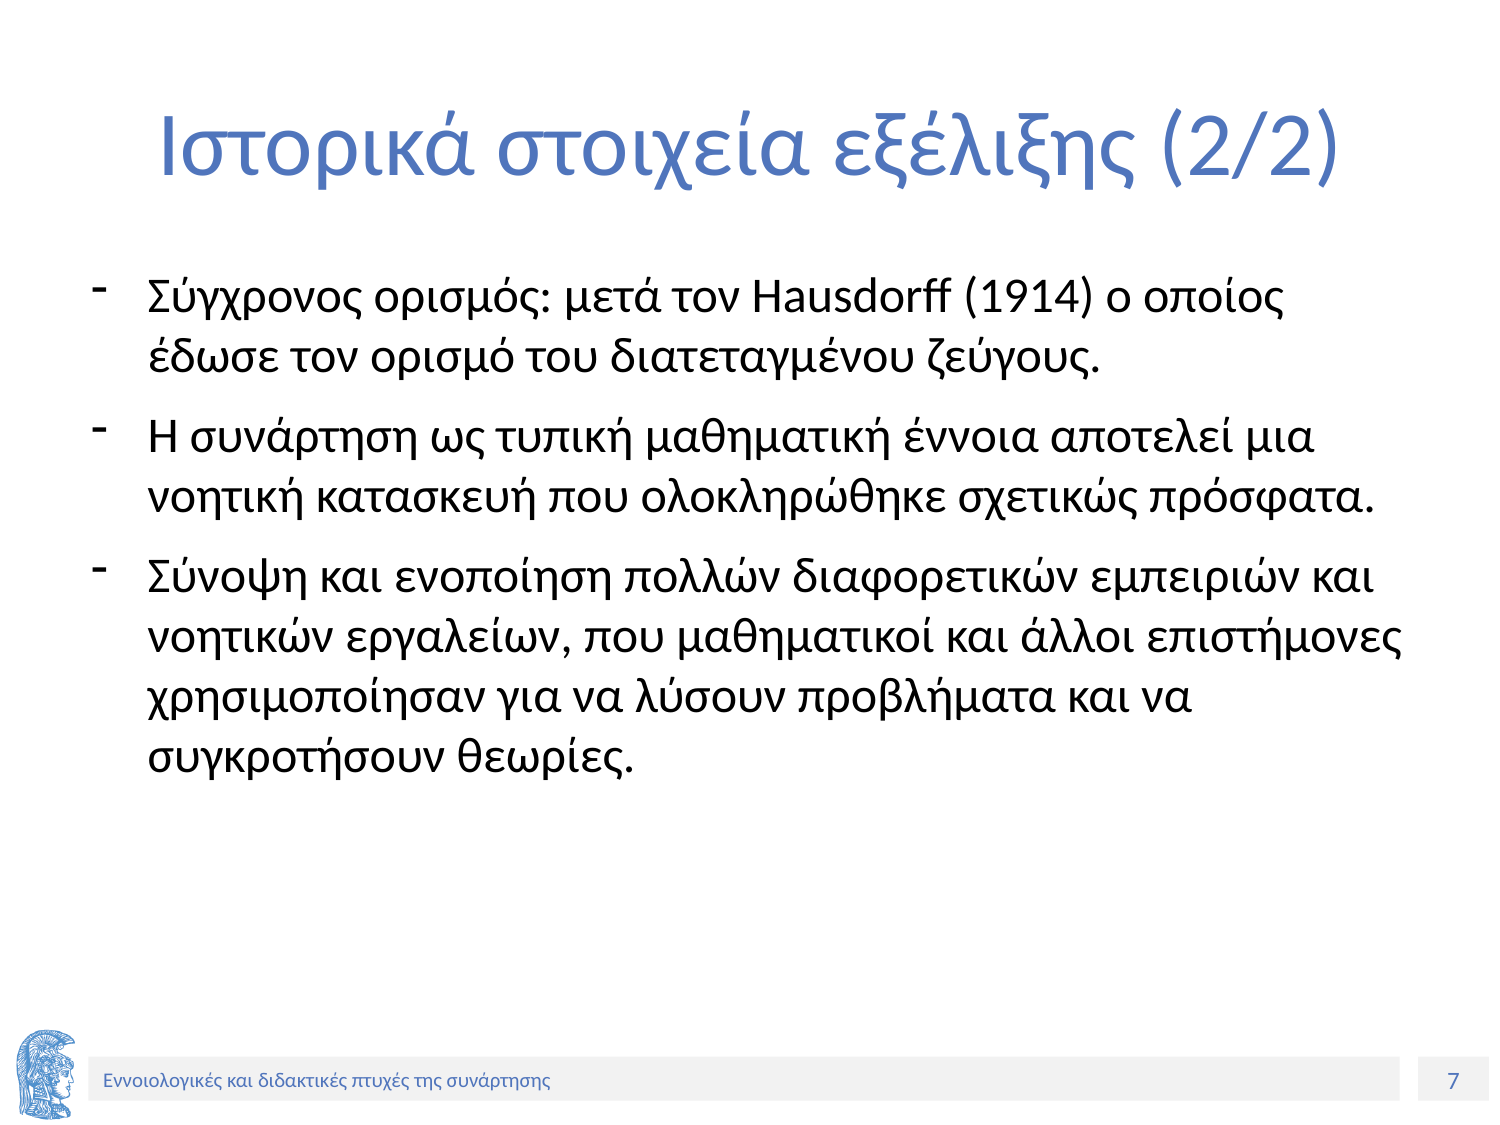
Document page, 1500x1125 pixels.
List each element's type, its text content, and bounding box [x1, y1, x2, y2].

list Σύγχρονος ορισμός: μετά τον Hausdorff (1914) ο οποίος έδωσε τον ορισμό του διατεταγμένου ζεύγους. Η συνάρτηση ως τυπική μαθηματική έννοια αποτελεί μια νοητική κατασκευή που ολοκληρώθηκε σχετικώς πρόσφατα. Σύνοψη και ενοποίηση πολλών διαφορετικών εμπειριών και νοητικών εργαλείων, που μαθηματικοί και άλλοι επιστήμονες χρησιμοποίησαν για να λύσουν προβλήματα και να συγκροτήσουν θεωρίες. [76, 255, 1427, 998]
picture [9, 1026, 81, 1120]
title Ιστορικά στοιχεία εξέλιξης (2/2) [75, 45, 1425, 233]
